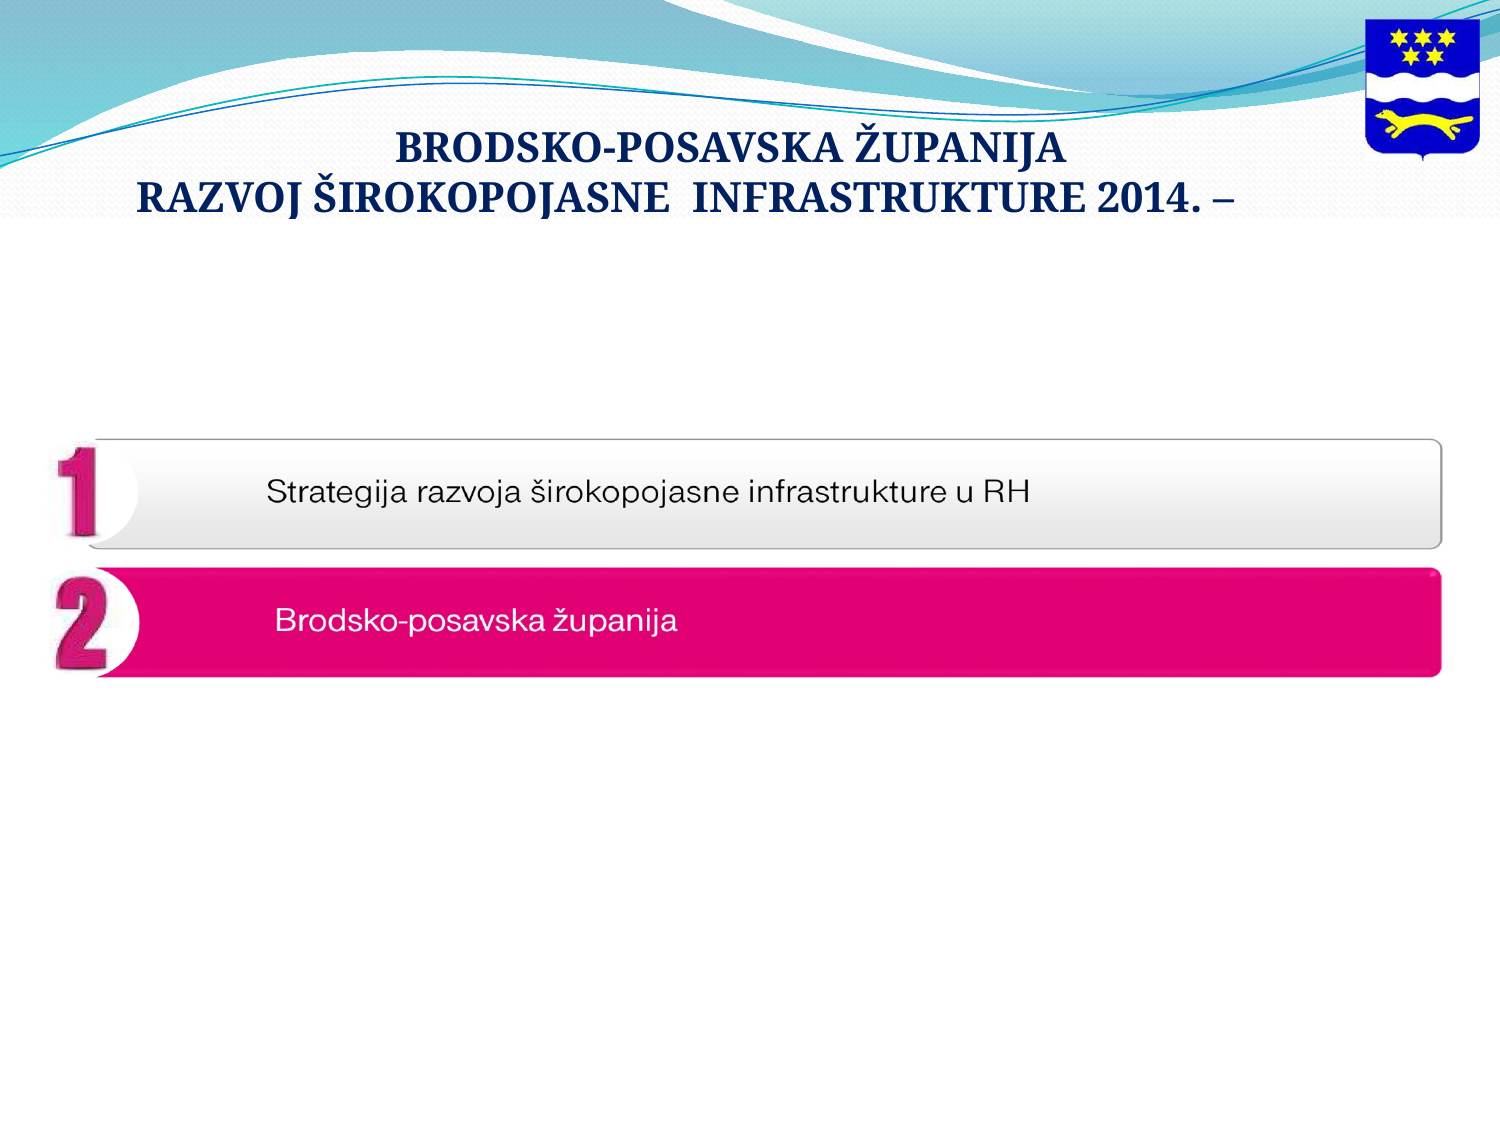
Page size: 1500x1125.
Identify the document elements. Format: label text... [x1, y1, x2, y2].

text_box BRODSKO-POSAVSKA ŽUPANIJA RAZVOJ ŠIROKOPOJASNE INFRASTRUKTURE 2014. – 2020. [100, 113, 1362, 219]
picture [1364, 18, 1480, 162]
text_box [230, 0, 1483, 49]
picture [0, 219, 1500, 1125]
